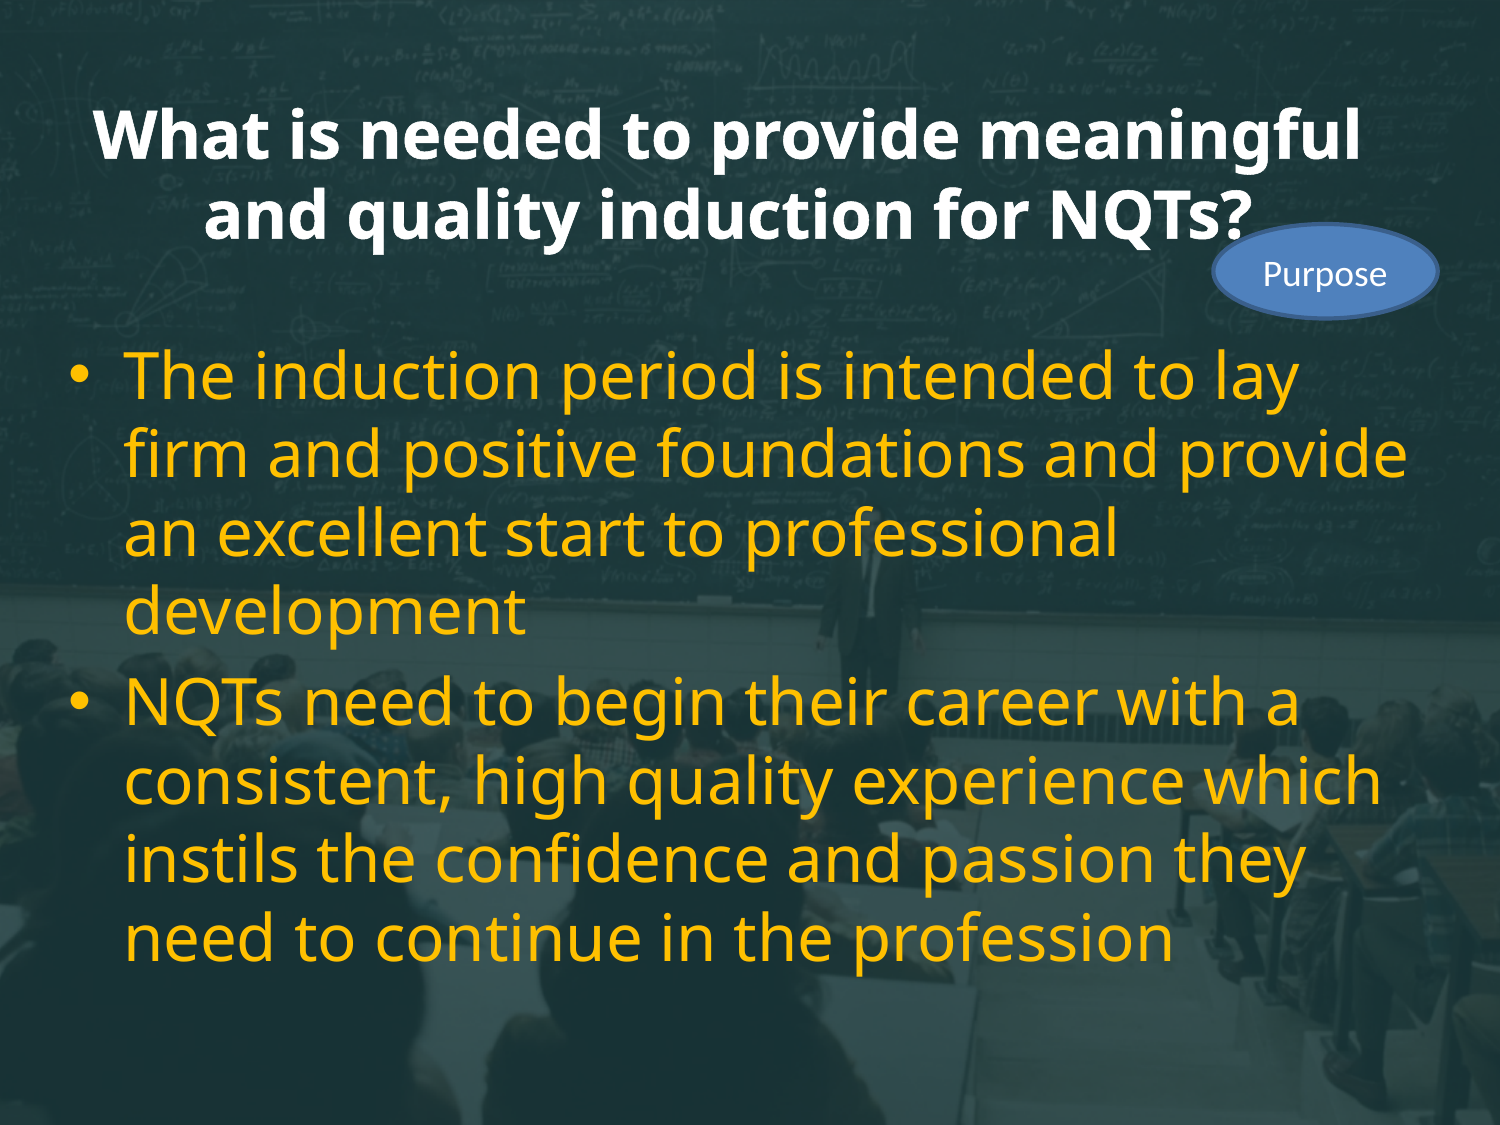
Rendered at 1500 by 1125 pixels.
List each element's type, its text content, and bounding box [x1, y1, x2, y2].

list The induction period is intended to lay firm and positive foundations and provide an excellent start to professional development NQTs need to begin their career with a consistent, high quality experience which instils the confidence and passion they need to continue in the profession [53, 326, 1427, 988]
text_box Purpose [1211, 221, 1440, 321]
title What is needed to provide meaningful and quality induction for NQTs? [53, 78, 1404, 266]
picture [0, 0, 1500, 1125]
